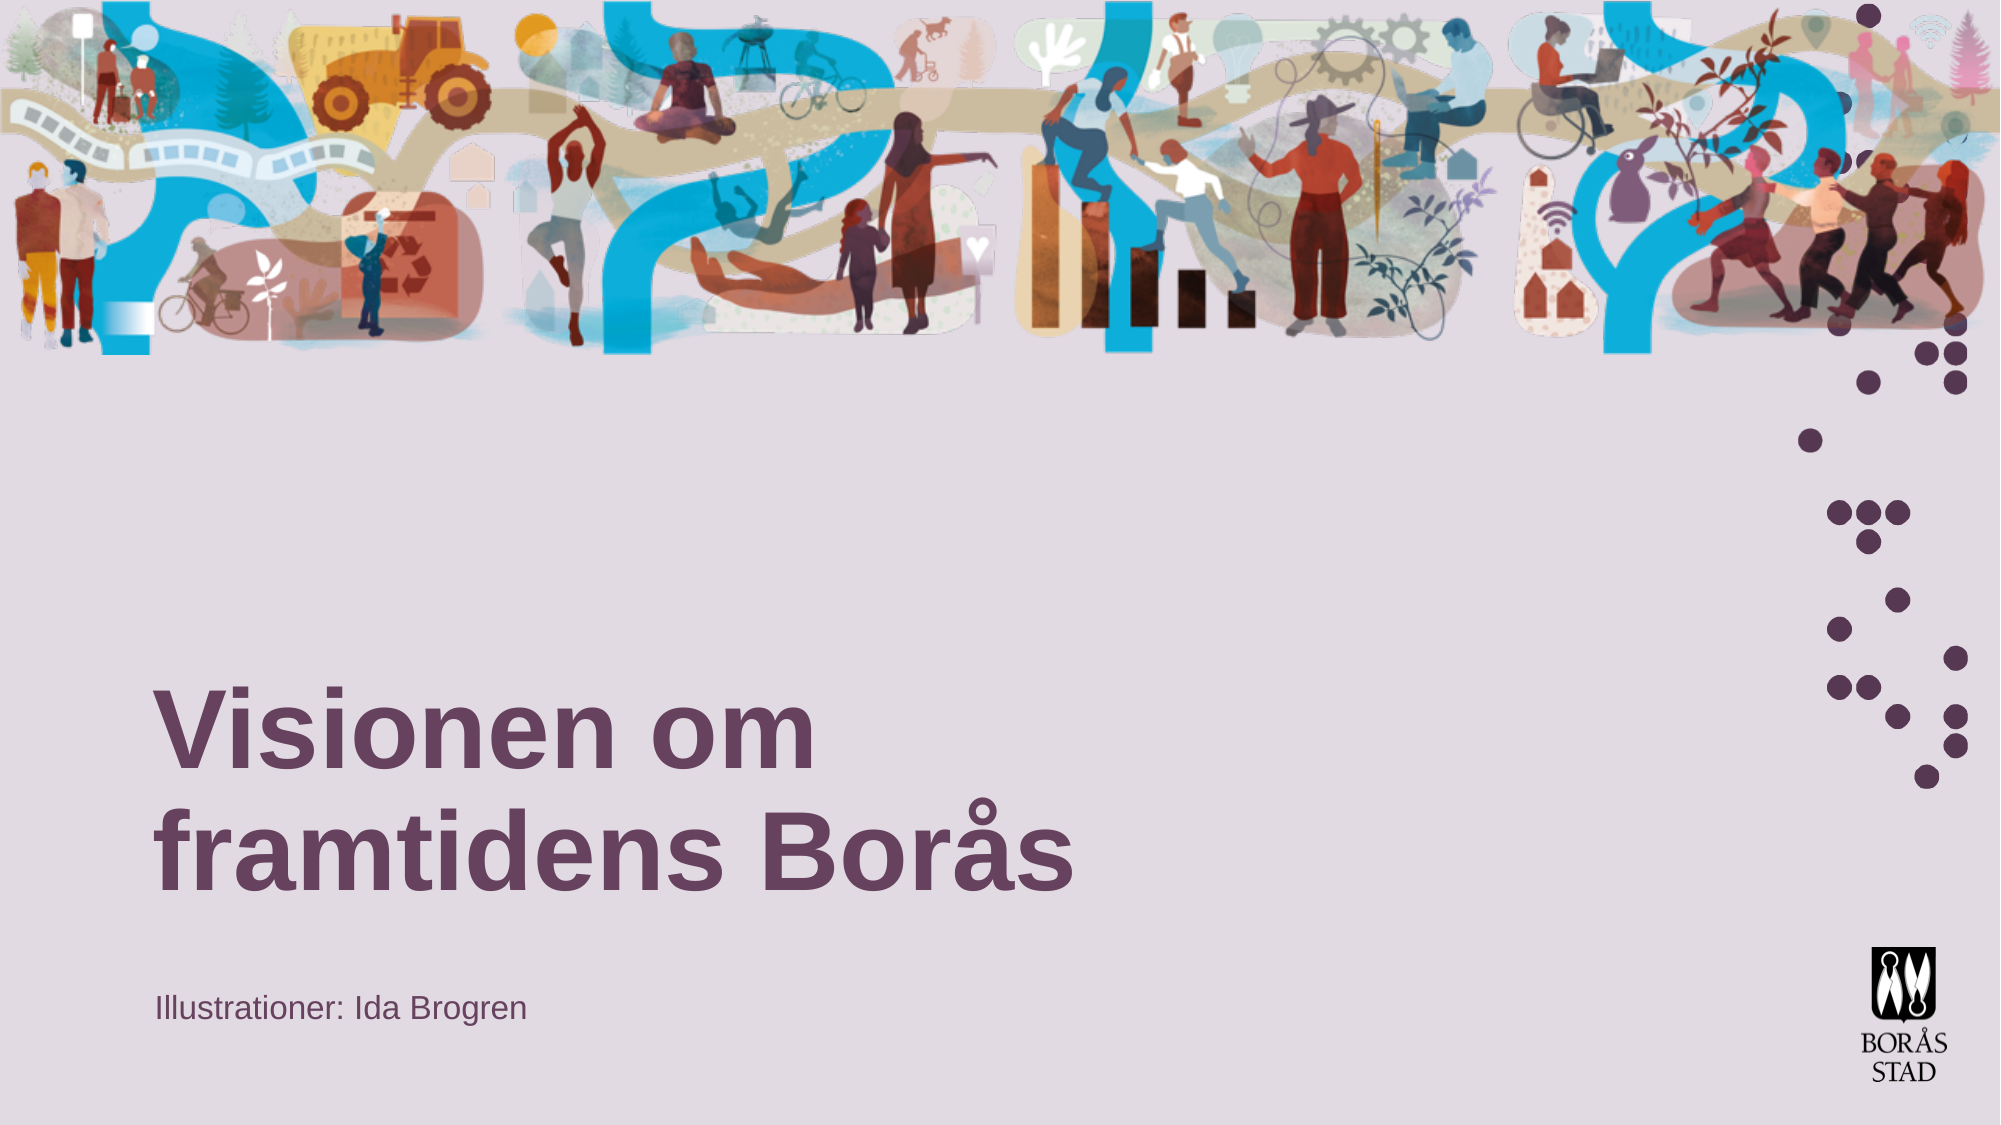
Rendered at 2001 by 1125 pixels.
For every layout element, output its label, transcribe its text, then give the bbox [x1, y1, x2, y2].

title Visionen om framtidens Borås [137, 684, 1635, 902]
picture [1827, 500, 1968, 789]
picture [1795, 355, 1967, 452]
text_box Illustrationer: Ida Brogren [139, 978, 544, 1034]
picture [1861, 947, 1947, 1082]
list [0, 0, 2000, 355]
